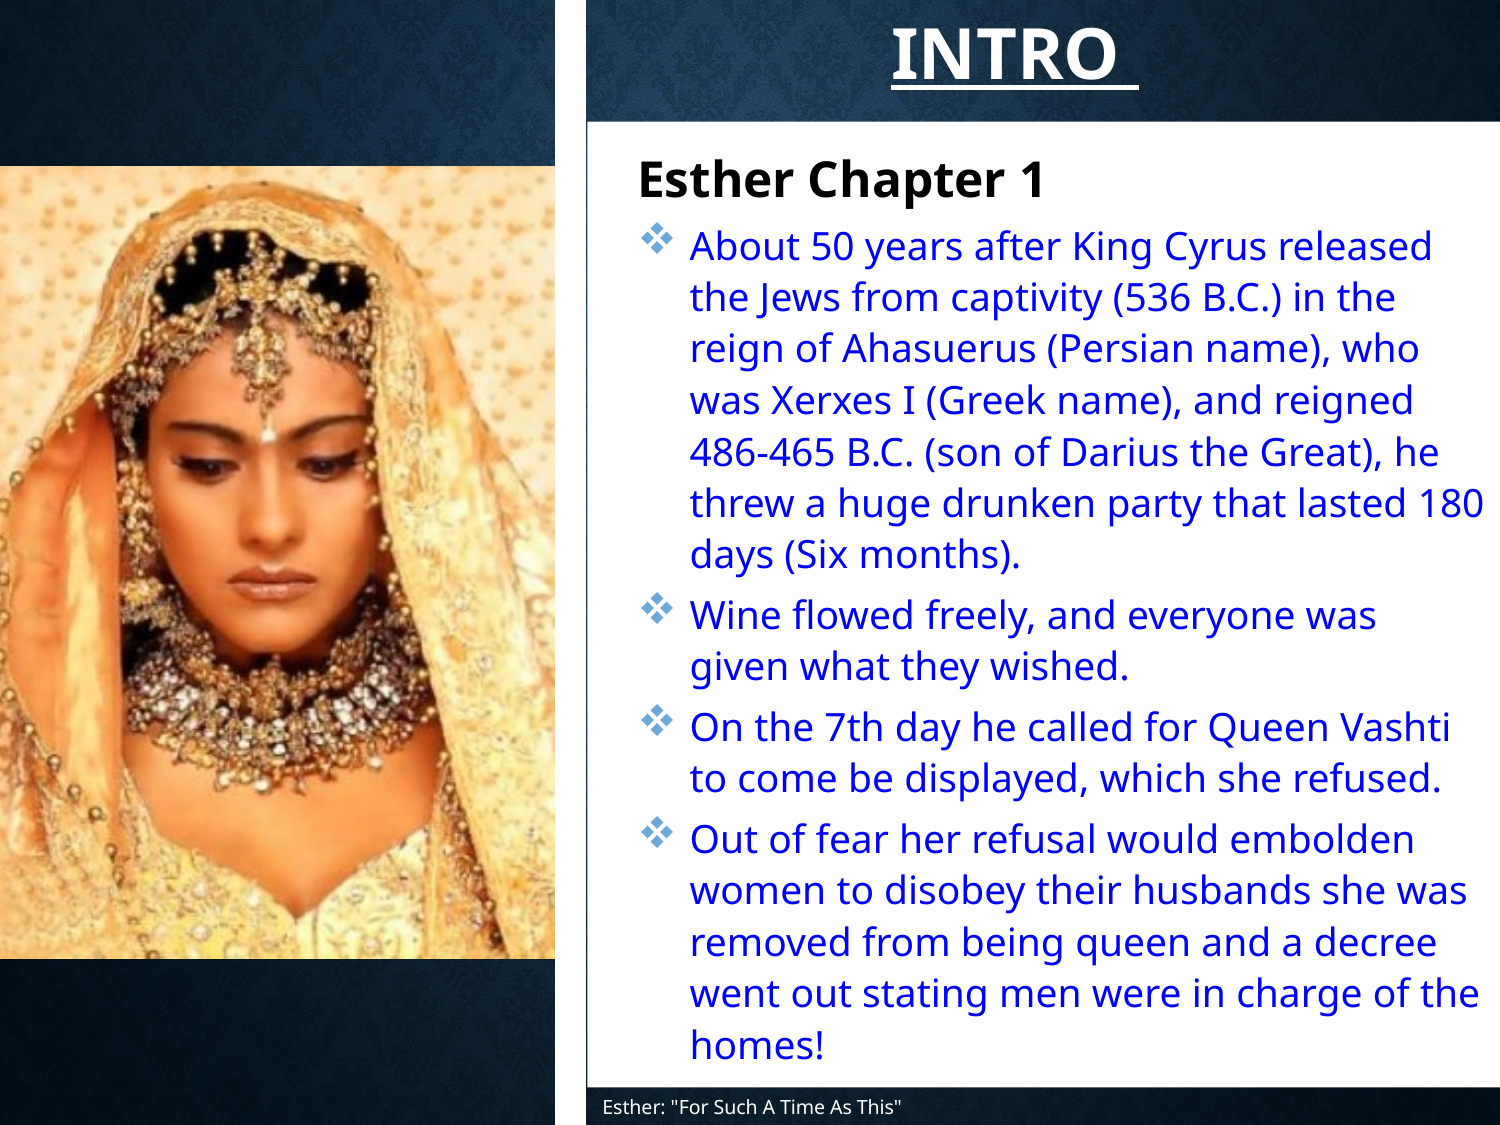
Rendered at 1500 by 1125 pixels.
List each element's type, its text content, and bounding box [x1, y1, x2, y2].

title Intro [624, 0, 1405, 113]
picture [0, 165, 569, 959]
footer Esther: "For Such A Time As This" [587, 1088, 1184, 1125]
text_box Esther Chapter 1 About 50 years after King Cyrus released the Jews from captivity (536 B.C.) in the reign of Ahasuerus (Persian name), who was Xerxes I (Greek name), and reigned 486-465 B.C. (son of Darius the Great), he threw a huge drunken party that lasted 180 days (Six months). Wine flowed freely, and everyone was given what they wished. On the 7th day he called for Queen Vashti to come be displayed, which she refused. Out of fear her refusal would embolden women to disobey their husbands she was removed from being queen and a decree went out stating men were in charge of the homes! [587, 121, 1500, 1088]
